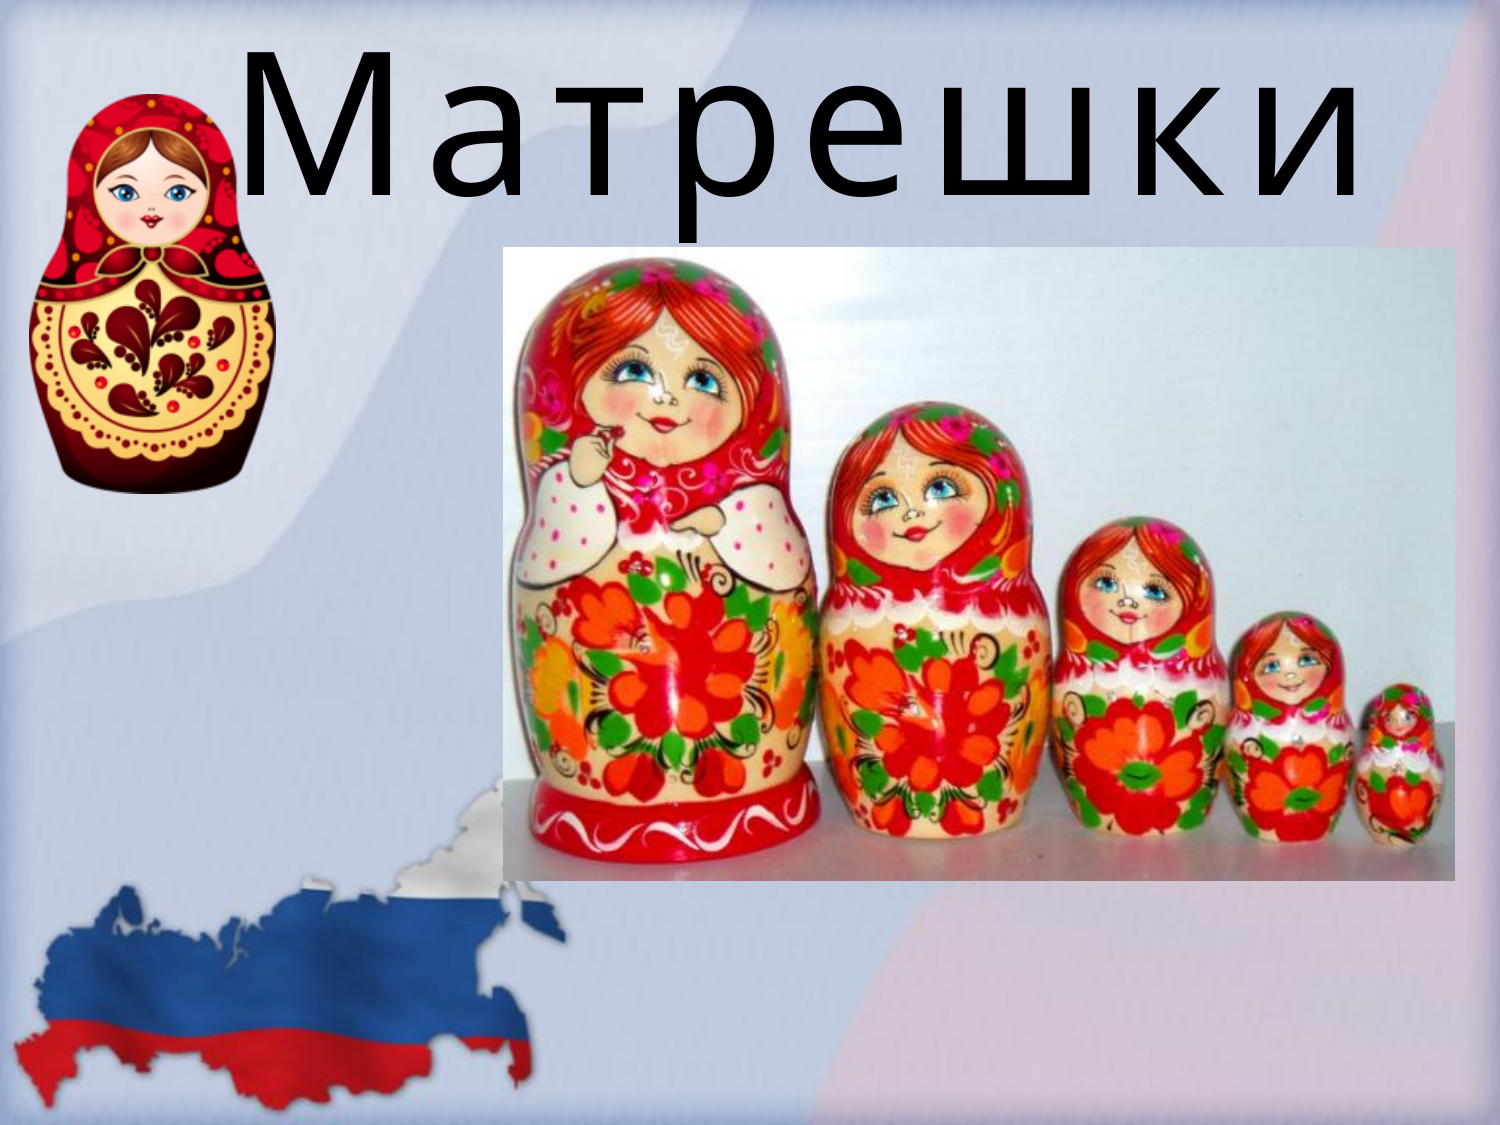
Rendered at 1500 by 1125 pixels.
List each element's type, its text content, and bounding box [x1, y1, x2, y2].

title Матрешки [281, 140, 1484, 329]
picture [0, 0, 1500, 1125]
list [29, 93, 276, 495]
